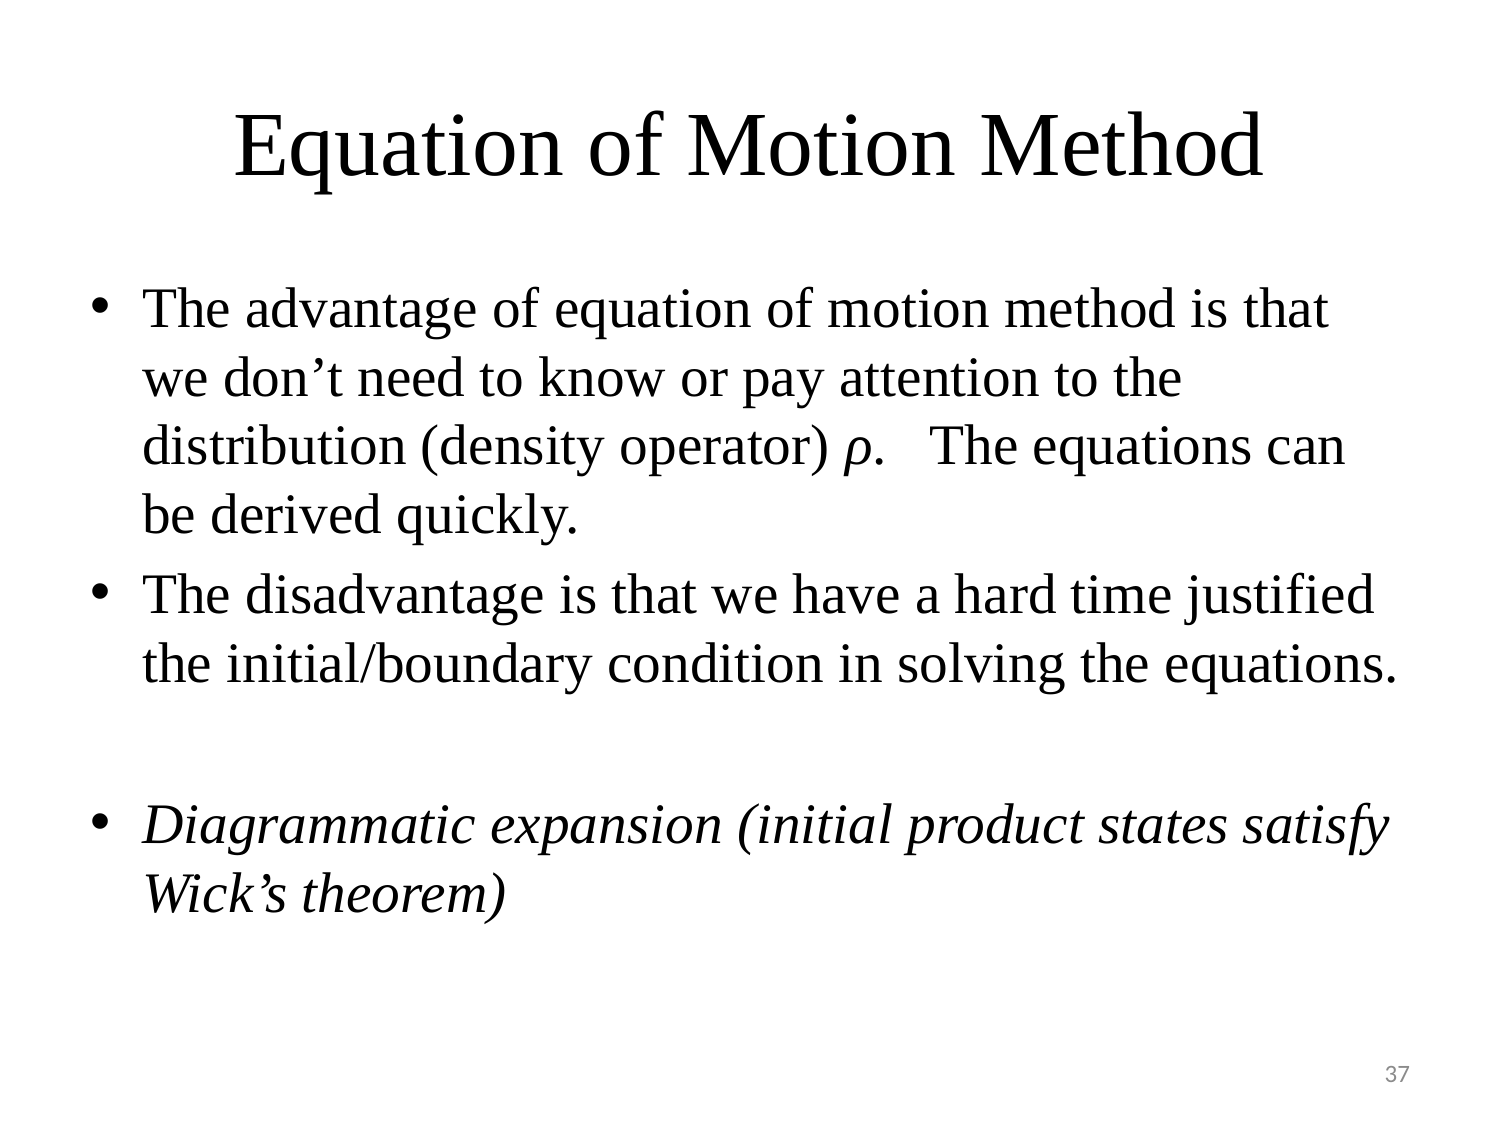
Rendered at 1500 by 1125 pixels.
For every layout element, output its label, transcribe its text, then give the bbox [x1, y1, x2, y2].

title Equation of Motion Method [75, 45, 1425, 233]
slide_number 37 [1074, 1042, 1425, 1103]
list The advantage of equation of motion method is that we don’t need to know or pay attention to the distribution (density operator) ρ. The equations can be derived quickly. The disadvantage is that we have a hard time justified the initial/boundary condition in solving the equations. Diagrammatic expansion (initial product states satisfy Wick’s theorem) [75, 262, 1425, 1005]
